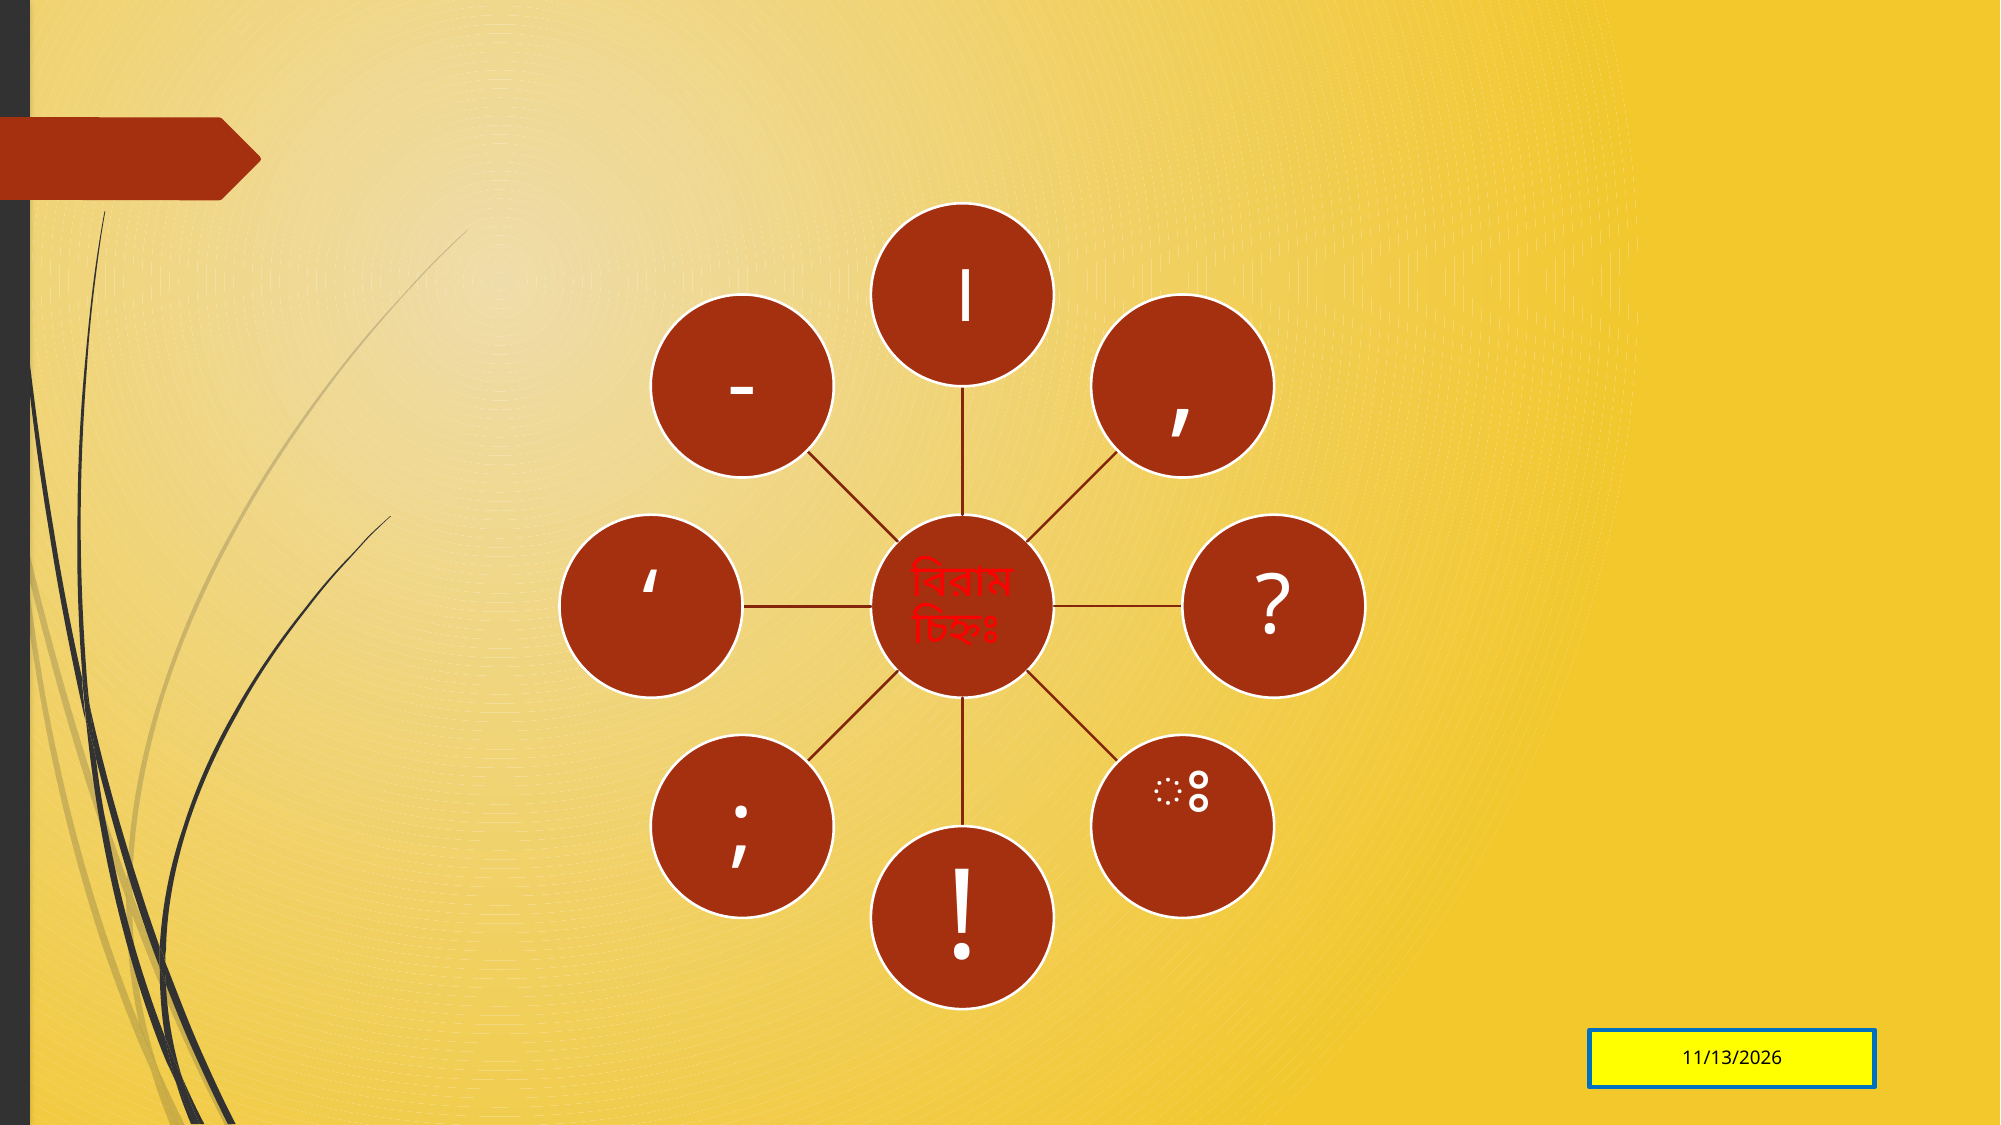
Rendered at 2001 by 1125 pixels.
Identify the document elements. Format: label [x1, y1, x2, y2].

slide_number [1589, 1029, 1875, 1087]
text_box [412, 199, 1513, 1013]
